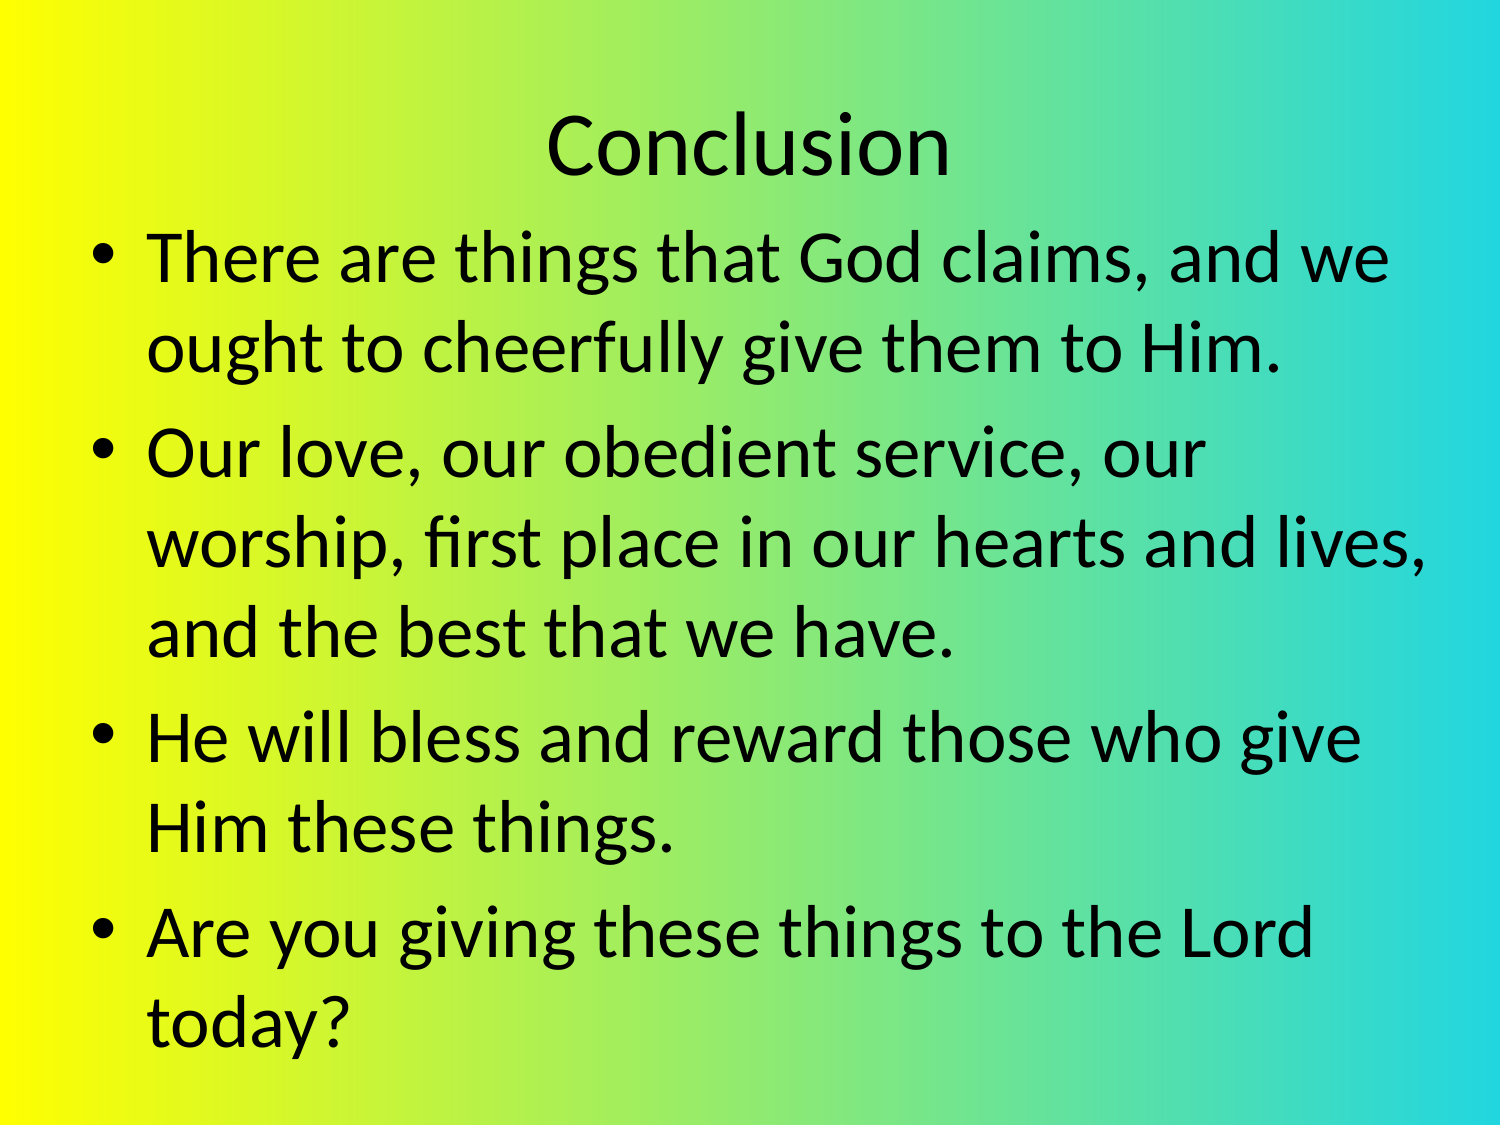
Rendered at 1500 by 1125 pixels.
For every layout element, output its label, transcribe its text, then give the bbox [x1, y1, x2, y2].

list There are things that God claims, and we ought to cheerfully give them to Him. Our love, our obedient service, our worship, first place in our hearts and lives, and the best that we have. He will bless and reward those who give Him these things. Are you giving these things to the Lord today? [75, 200, 1500, 1100]
title Conclusion [75, 45, 1425, 200]
